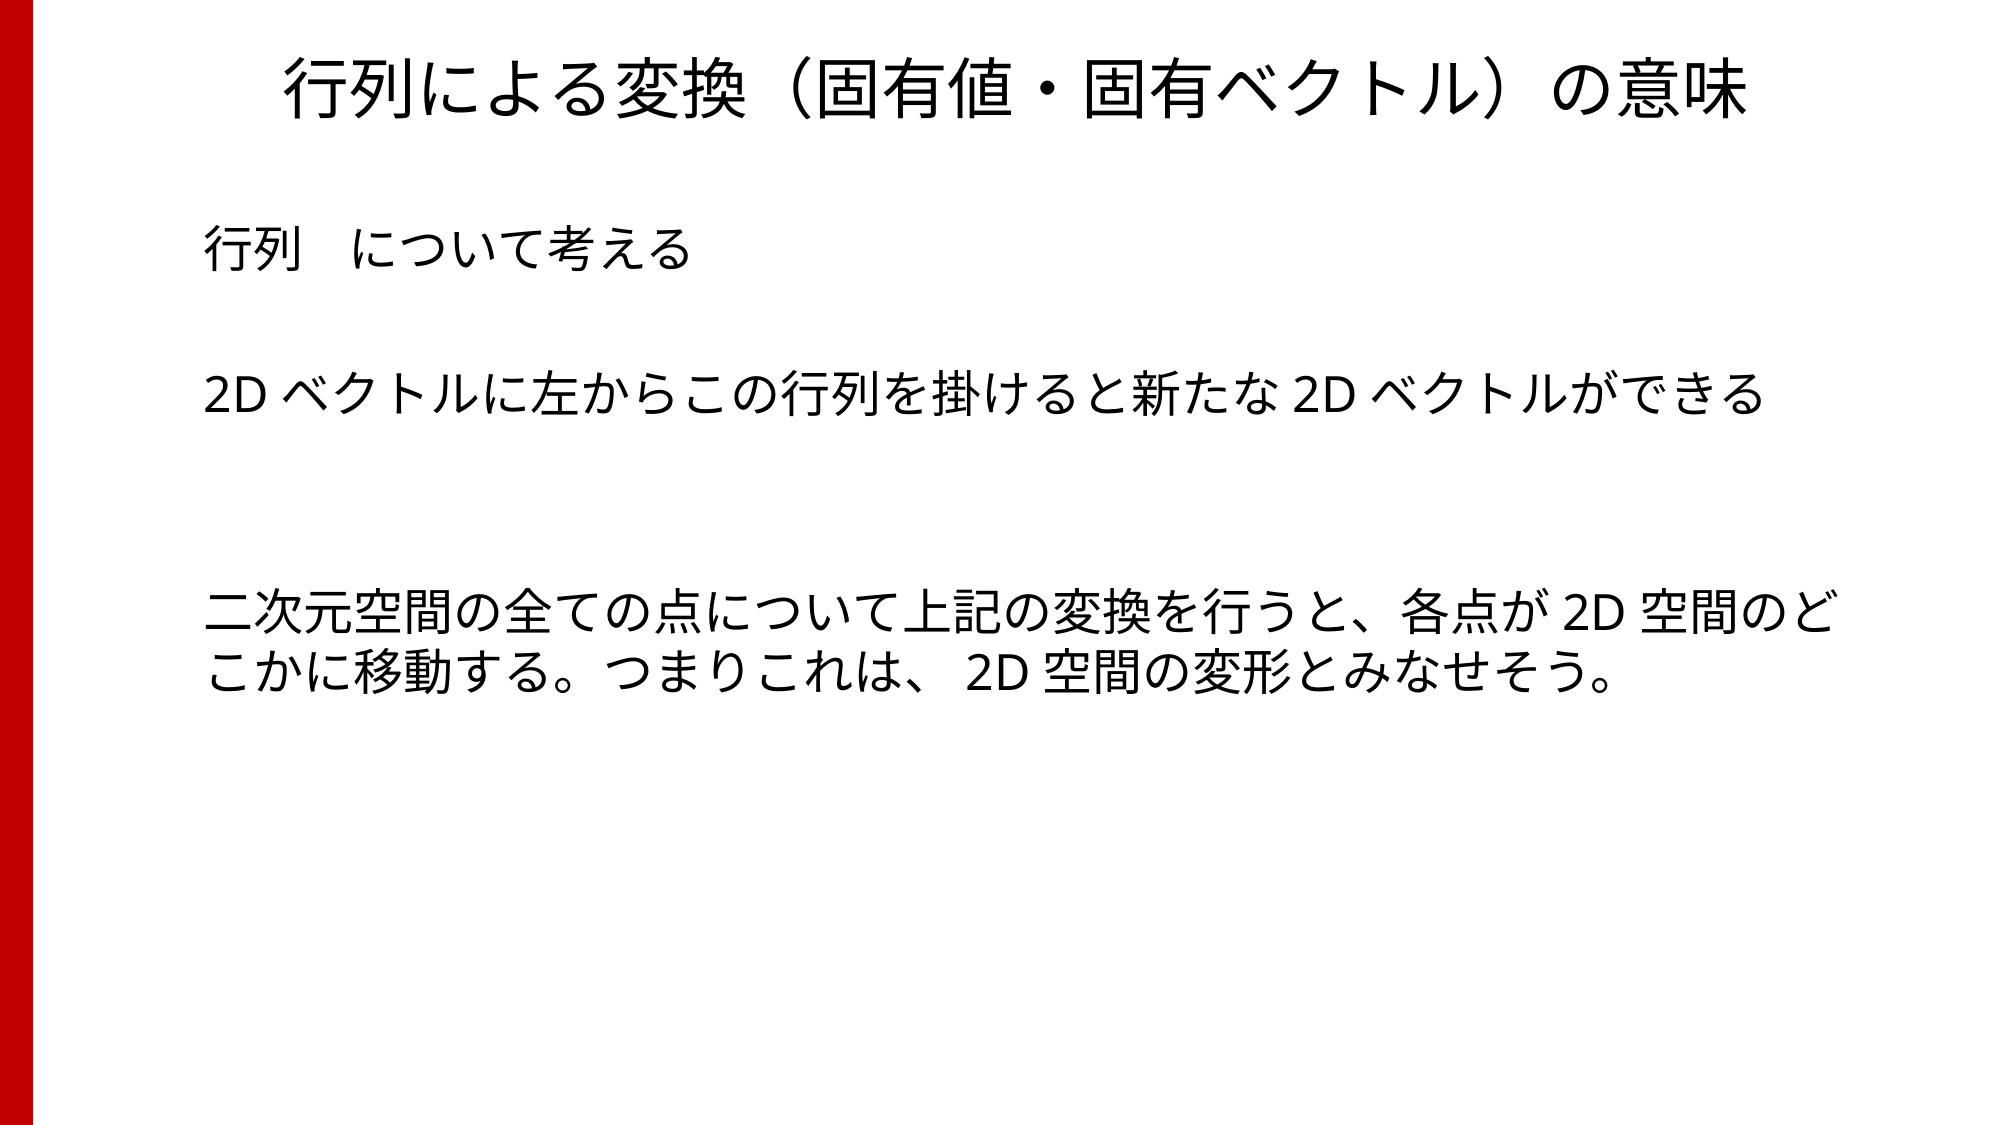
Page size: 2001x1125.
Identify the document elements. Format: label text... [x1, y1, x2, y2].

text_box 行列による変換（固有値・固有ベクトル）の意味 [74, 31, 1957, 152]
